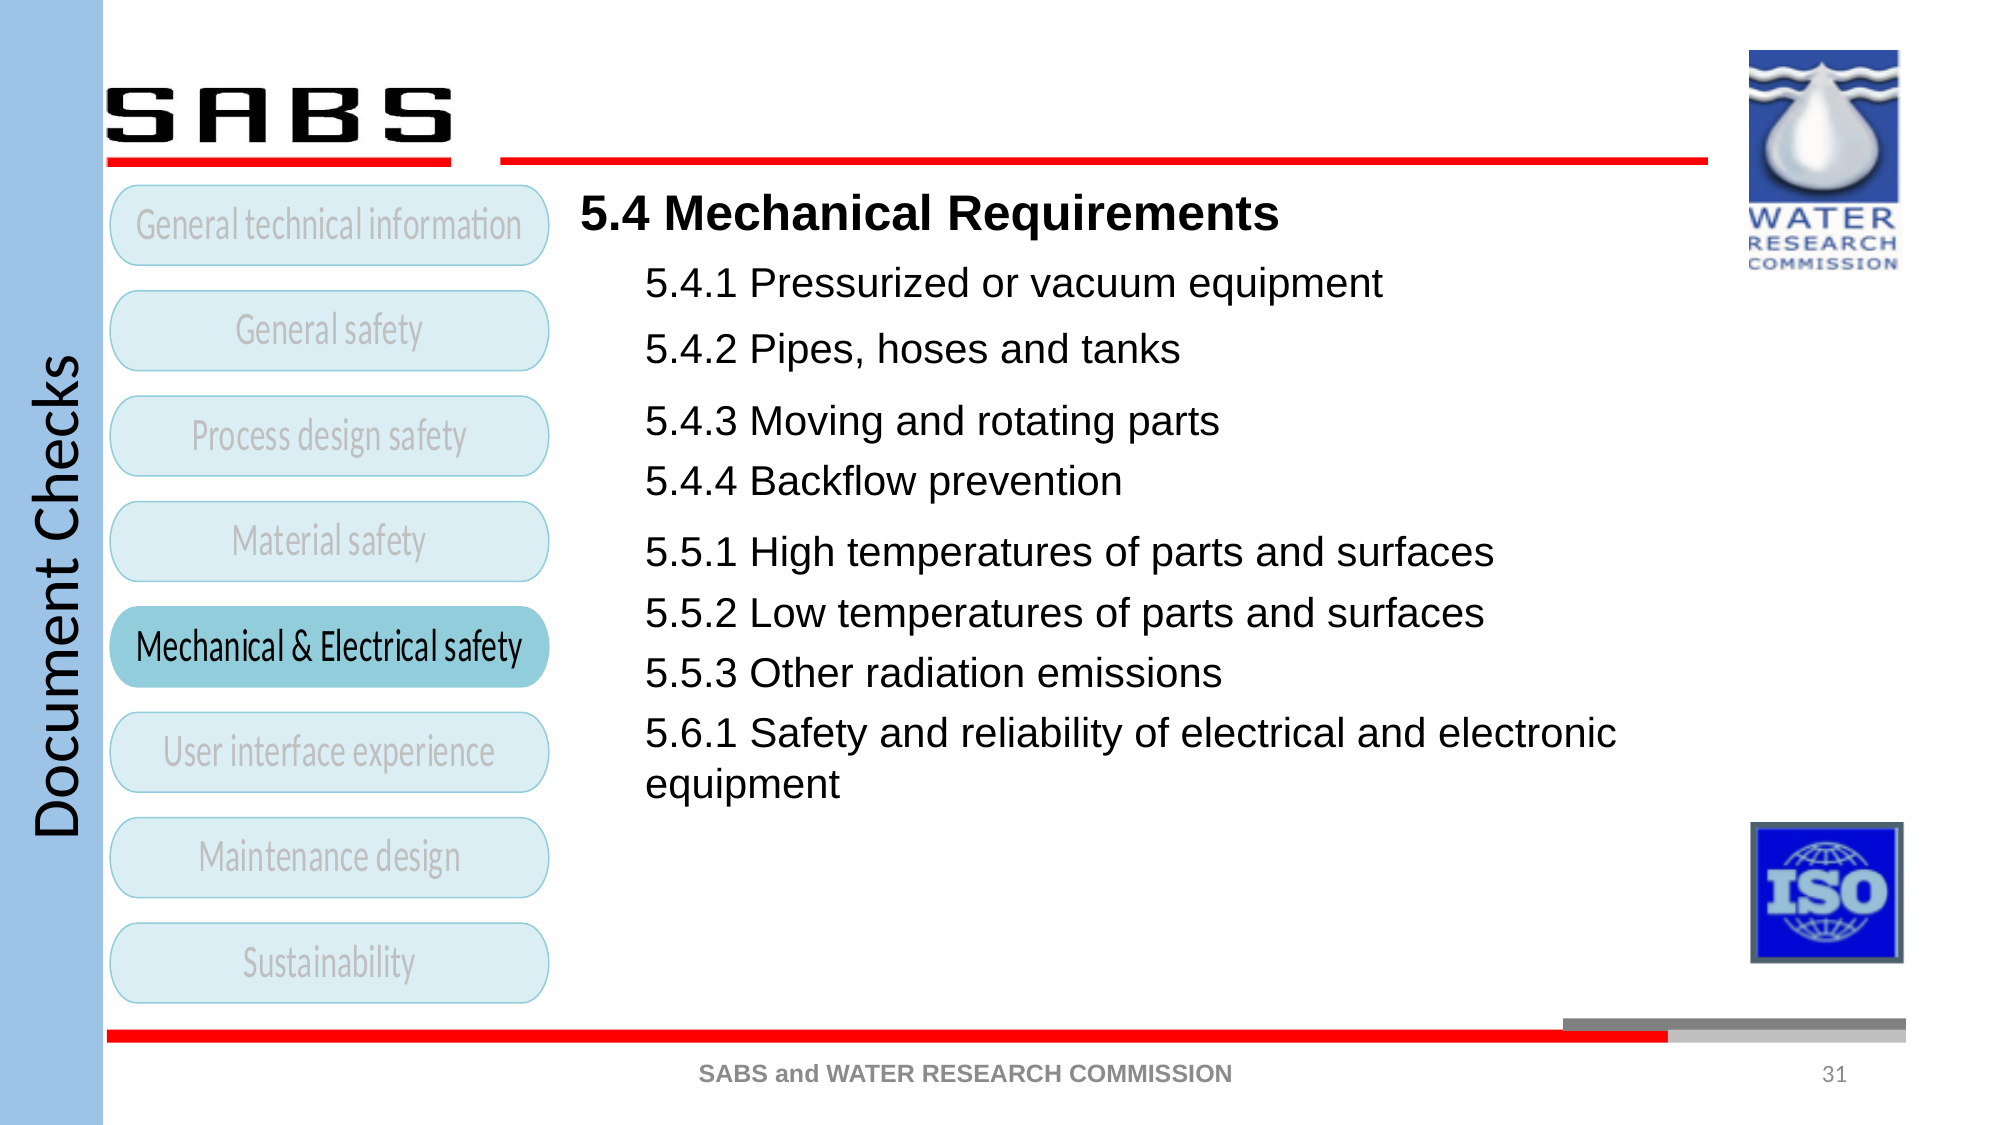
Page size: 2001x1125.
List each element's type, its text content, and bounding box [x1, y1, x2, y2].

picture [1749, 50, 1906, 272]
list 5.4 Mechanical Requirements 5.4.1 Pressurized or vacuum equipment 5.4.2 Pipes, hoses and tanks 5.4.3 Moving and rotating parts 5.4.4 Backflow prevention 5.5.1 High temperatures of parts and surfaces 5.5.2 Low temperatures of parts and surfaces 5.5.3 Other radiation emissions 5.6.1 Safety and reliability of electrical and electronic equipment [565, 179, 1708, 1014]
slide_number 31 [1412, 1042, 1863, 1103]
picture [1749, 822, 1906, 966]
text_box [2, 0, 97, 1125]
text_box Document Checks [4, 300, 107, 894]
picture [106, 84, 459, 167]
picture [107, 179, 551, 1014]
